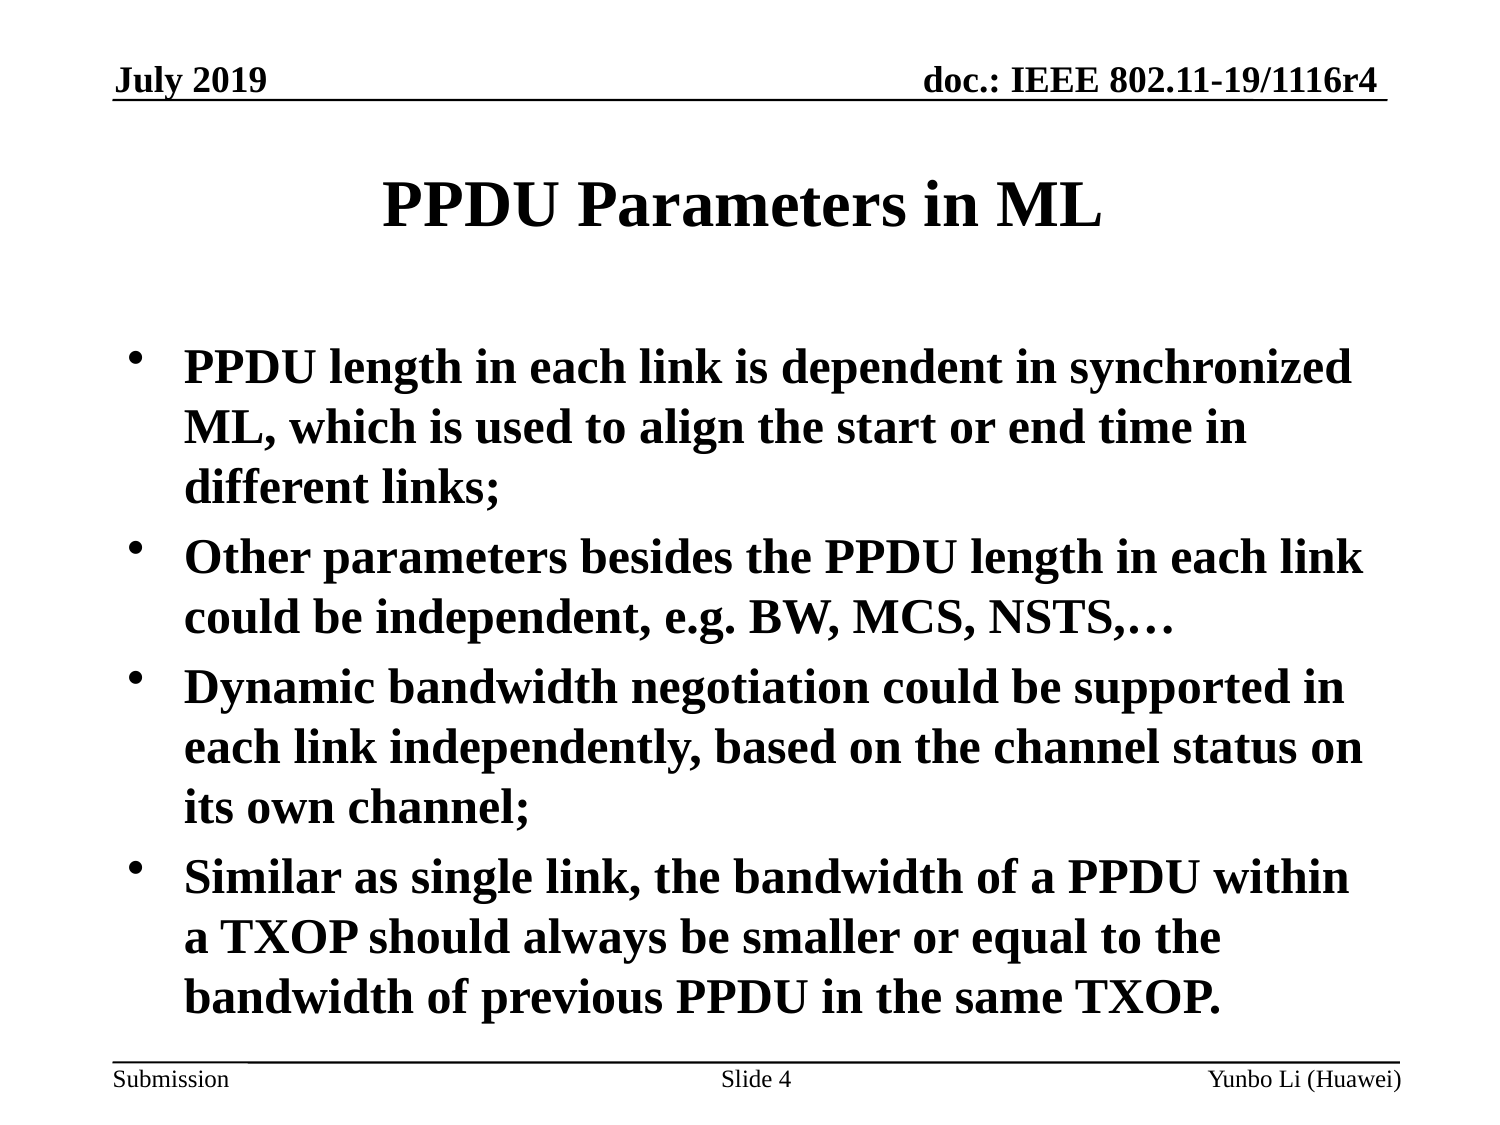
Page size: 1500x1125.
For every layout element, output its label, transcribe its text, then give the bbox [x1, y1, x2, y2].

slide_number Slide 4 [712, 1061, 800, 1093]
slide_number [114, 54, 270, 101]
title PPDU Parameters in ML [112, 112, 1388, 288]
list PPDU length in each link is dependent in synchronized ML, which is used to align the start or end time in different links; Other parameters besides the PPDU length in each link could be independent, e.g. BW, MCS, NSTS,… Dynamic bandwidth negotiation could be supported in each link independently, based on the channel status on its own channel; Similar as single link, the bandwidth of a PPDU within a TXOP should always be smaller or equal to the bandwidth of previous PPDU in the same TXOP. [112, 326, 1388, 1063]
footer Yunbo Li (Huawei) [1204, 1061, 1402, 1093]
